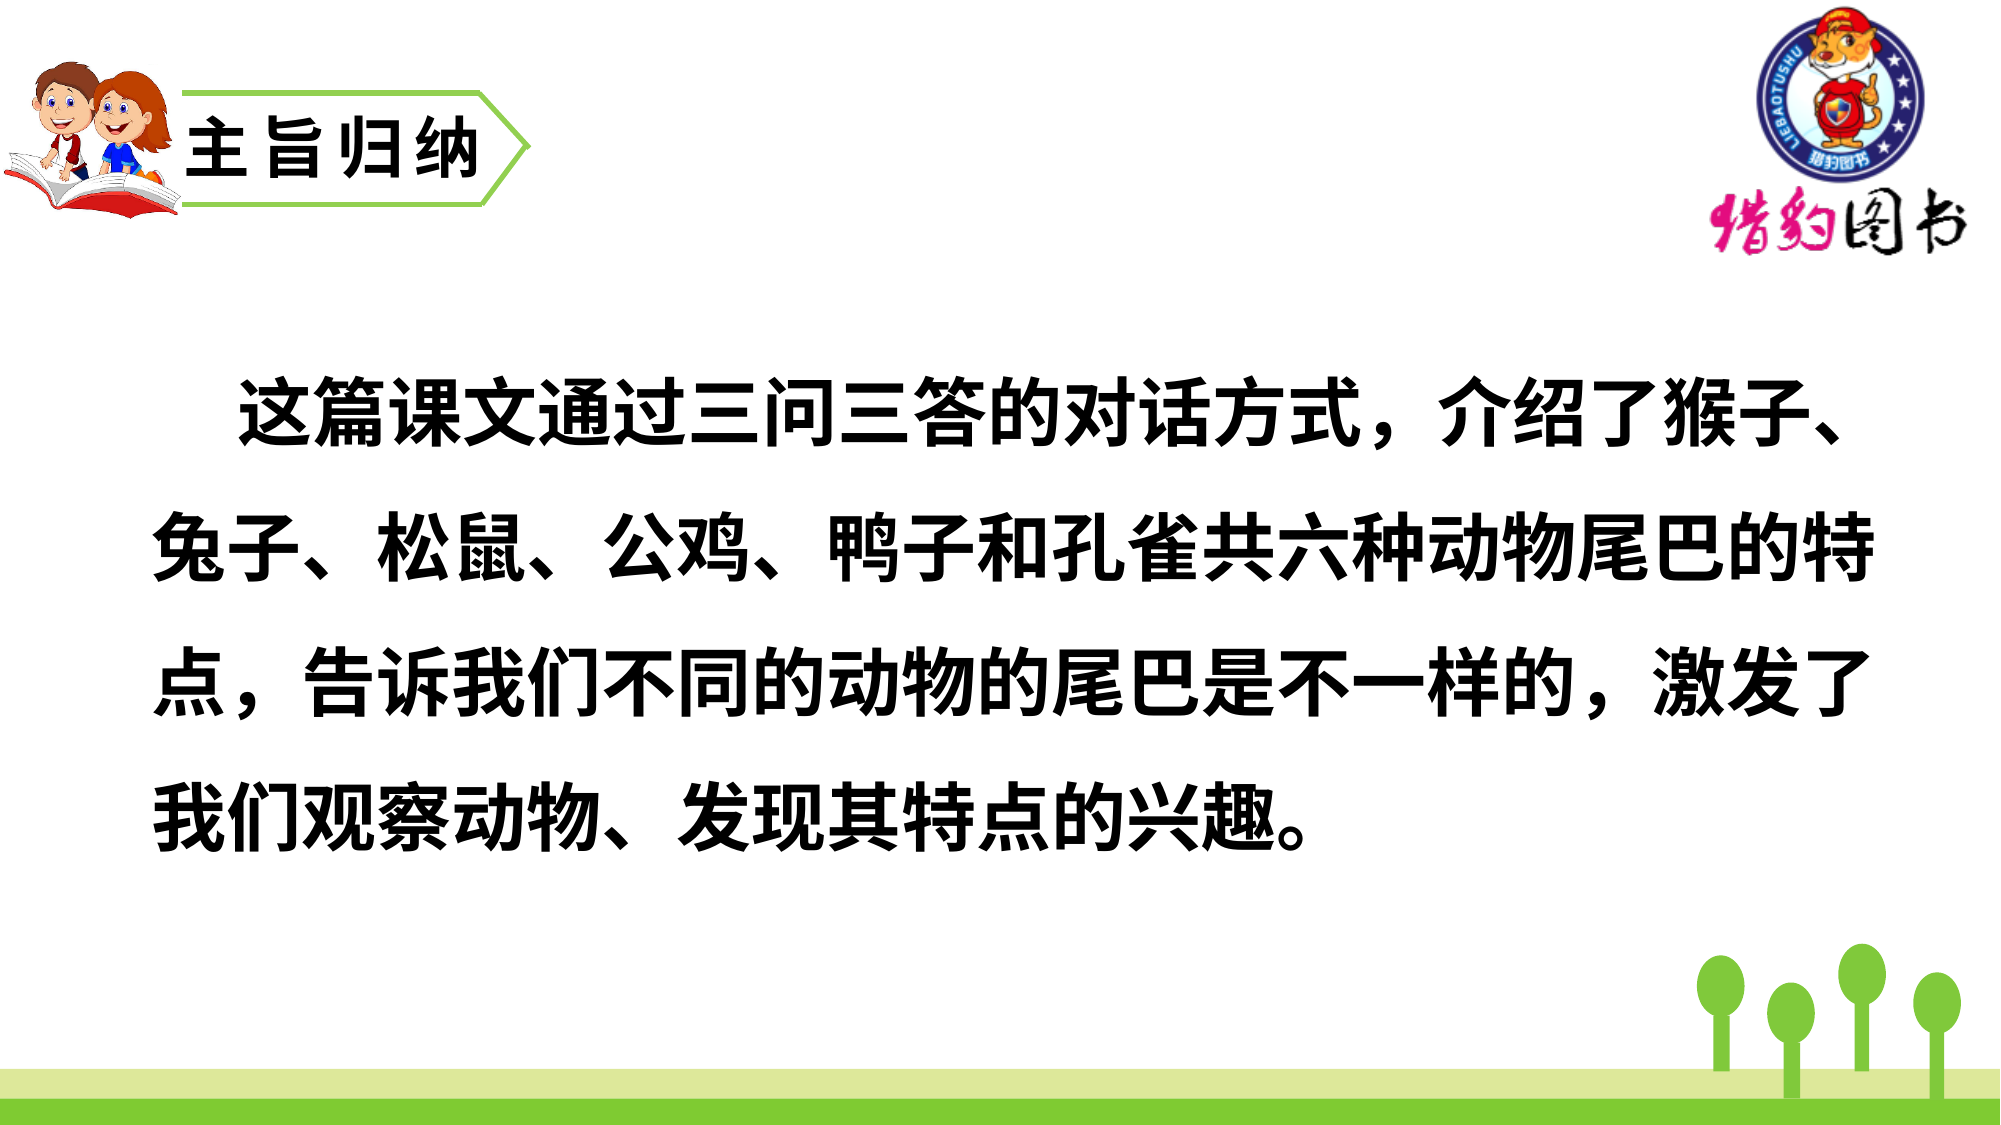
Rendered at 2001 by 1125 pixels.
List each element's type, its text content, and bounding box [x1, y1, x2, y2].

picture [1691, 0, 2000, 268]
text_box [2, 58, 537, 220]
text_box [0, 943, 2000, 1125]
text_box 这篇课文通过三问三答的对话方式，介绍了猴子、兔子、松鼠、公鸡、鸭子和孔雀共六种动物尾巴的特点，告诉我们不同的动物的尾巴是不一样的，激发了我们观察动物、发现其特点的兴趣。 [136, 312, 1896, 868]
